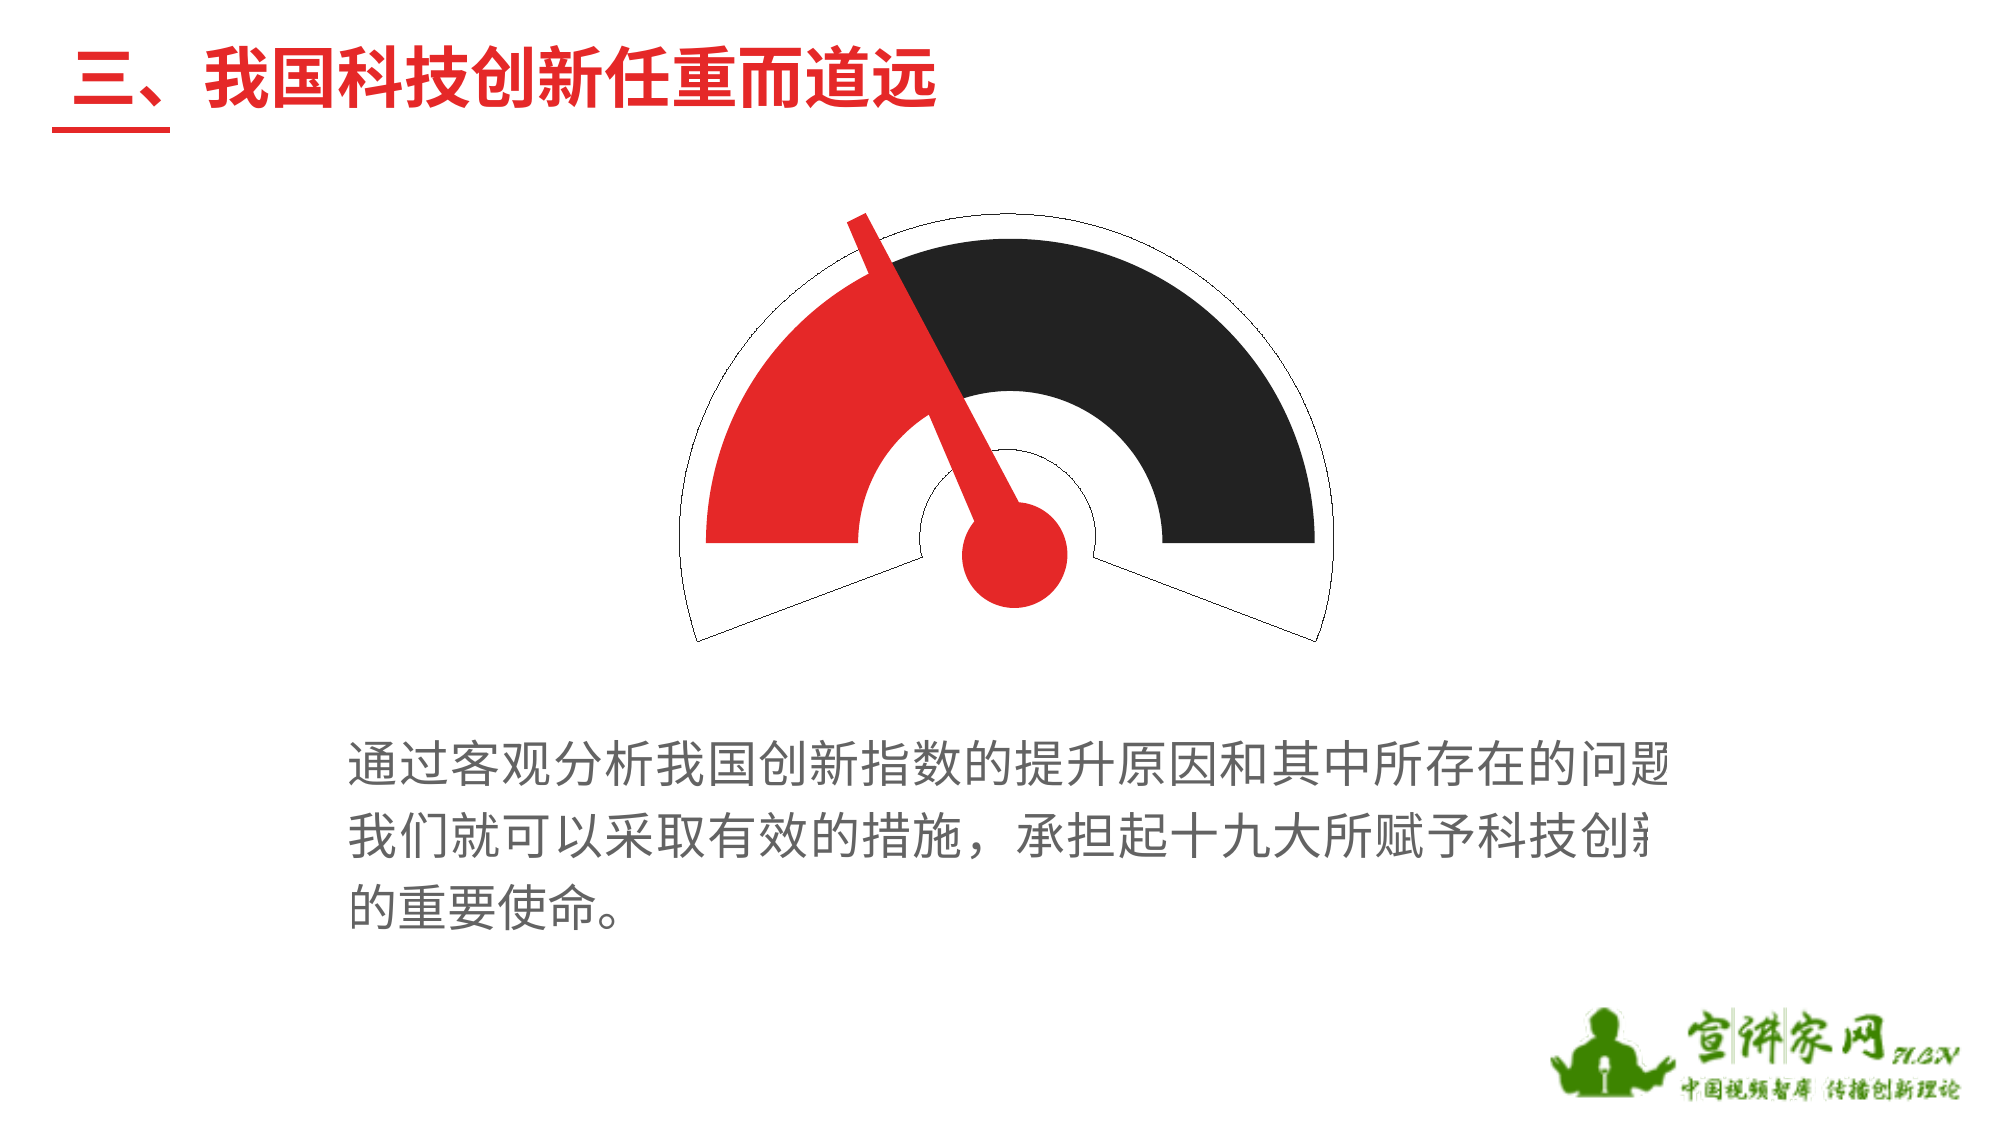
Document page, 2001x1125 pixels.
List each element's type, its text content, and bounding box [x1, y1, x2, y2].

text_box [808, 234, 1081, 601]
text_box [918, 213, 1097, 226]
text_box 三、我国科技创新任重而道远 [55, 28, 954, 124]
chart [534, 226, 1486, 861]
picture [1547, 979, 1964, 1125]
text_box 通过客观分析我国创新指数的提升原因和其中所存在的问题，我们就可以采取有效的措施，承担起十九大所赋予科技创新的重要使命。 [333, 712, 1697, 950]
